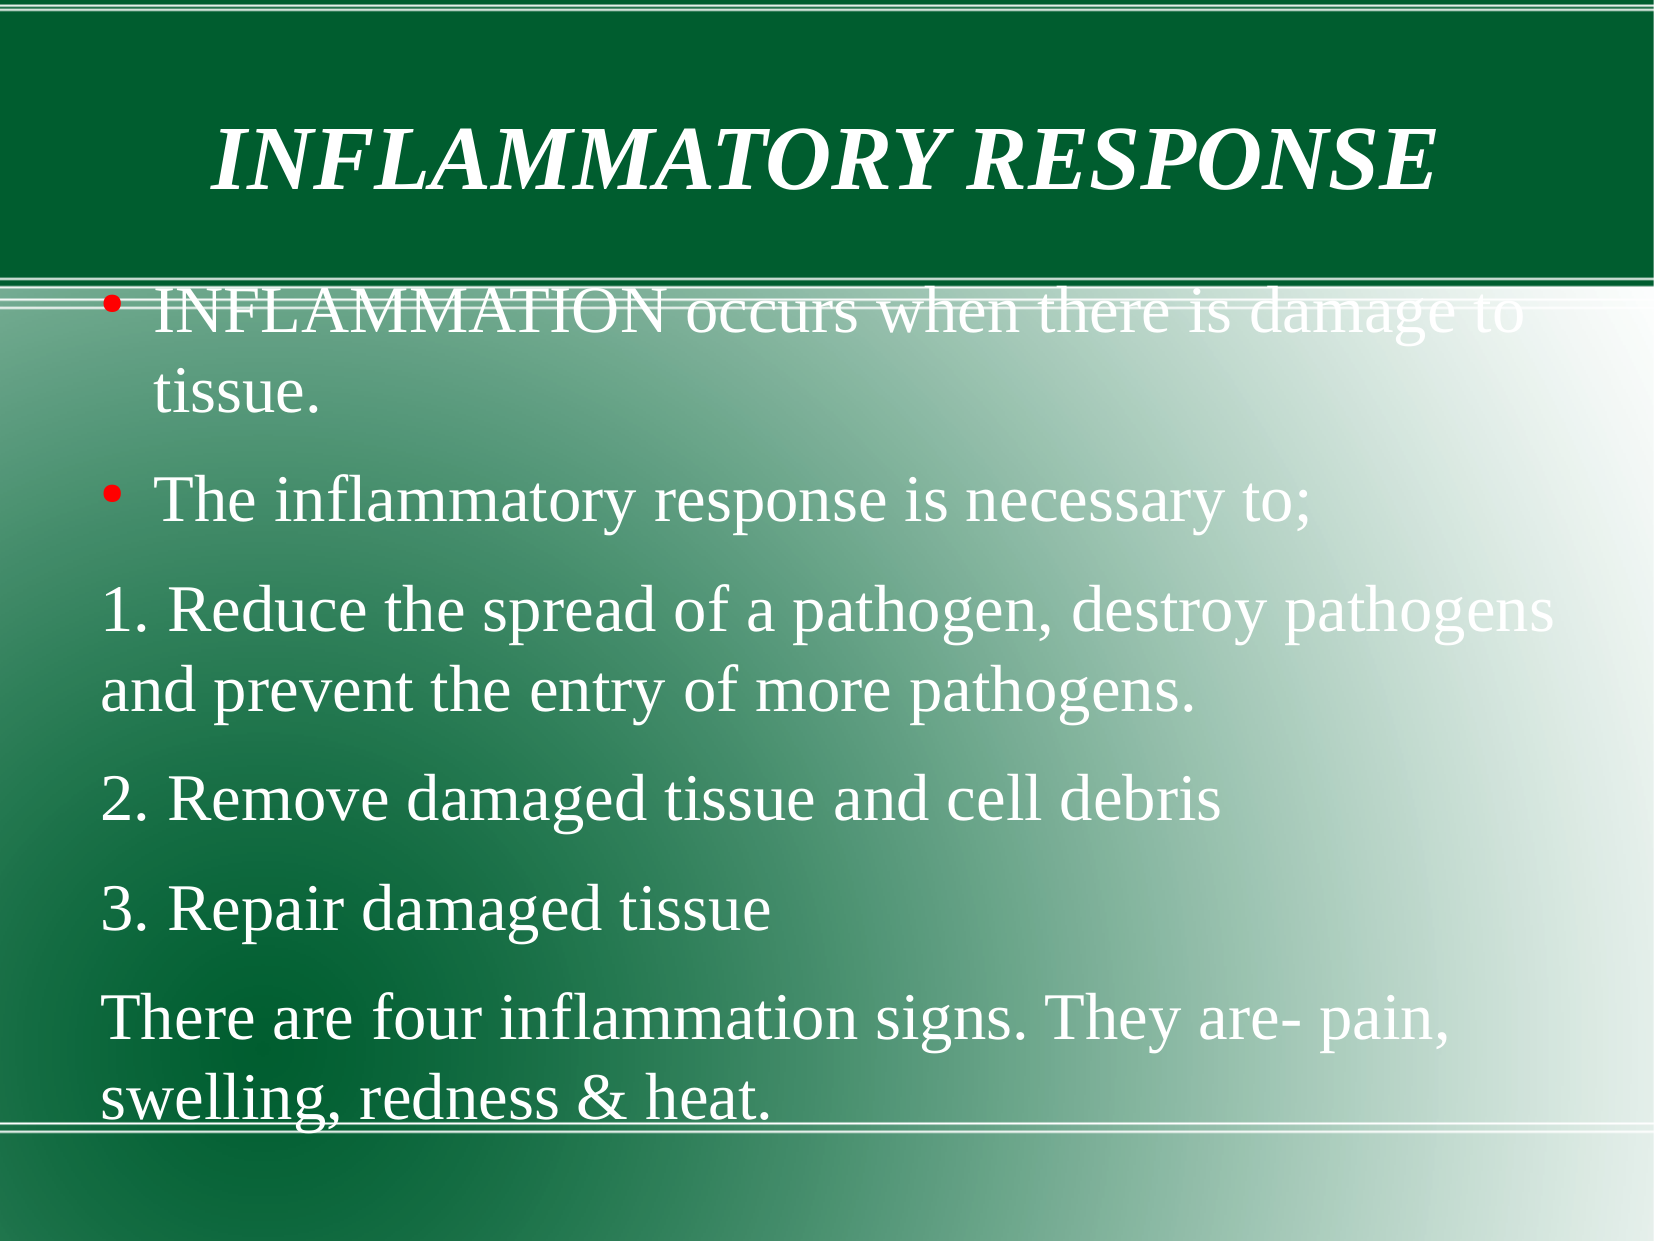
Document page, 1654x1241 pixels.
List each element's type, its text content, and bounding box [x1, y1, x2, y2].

list INFLAMMATION occurs when there is damage to tissue. The inflammatory response is necessary to; 1. Reduce the spread of a pathogen, destroy pathogens and prevent the entry of more pathogens. 2. Remove damaged tissue and cell debris 3. Repair damaged tissue There are four inflammation signs. They are- pain, swelling, redness & heat. [82, 265, 1571, 1241]
picture [0, 0, 1654, 1241]
title INFLAMMATORY RESPONSE [82, 49, 1571, 257]
